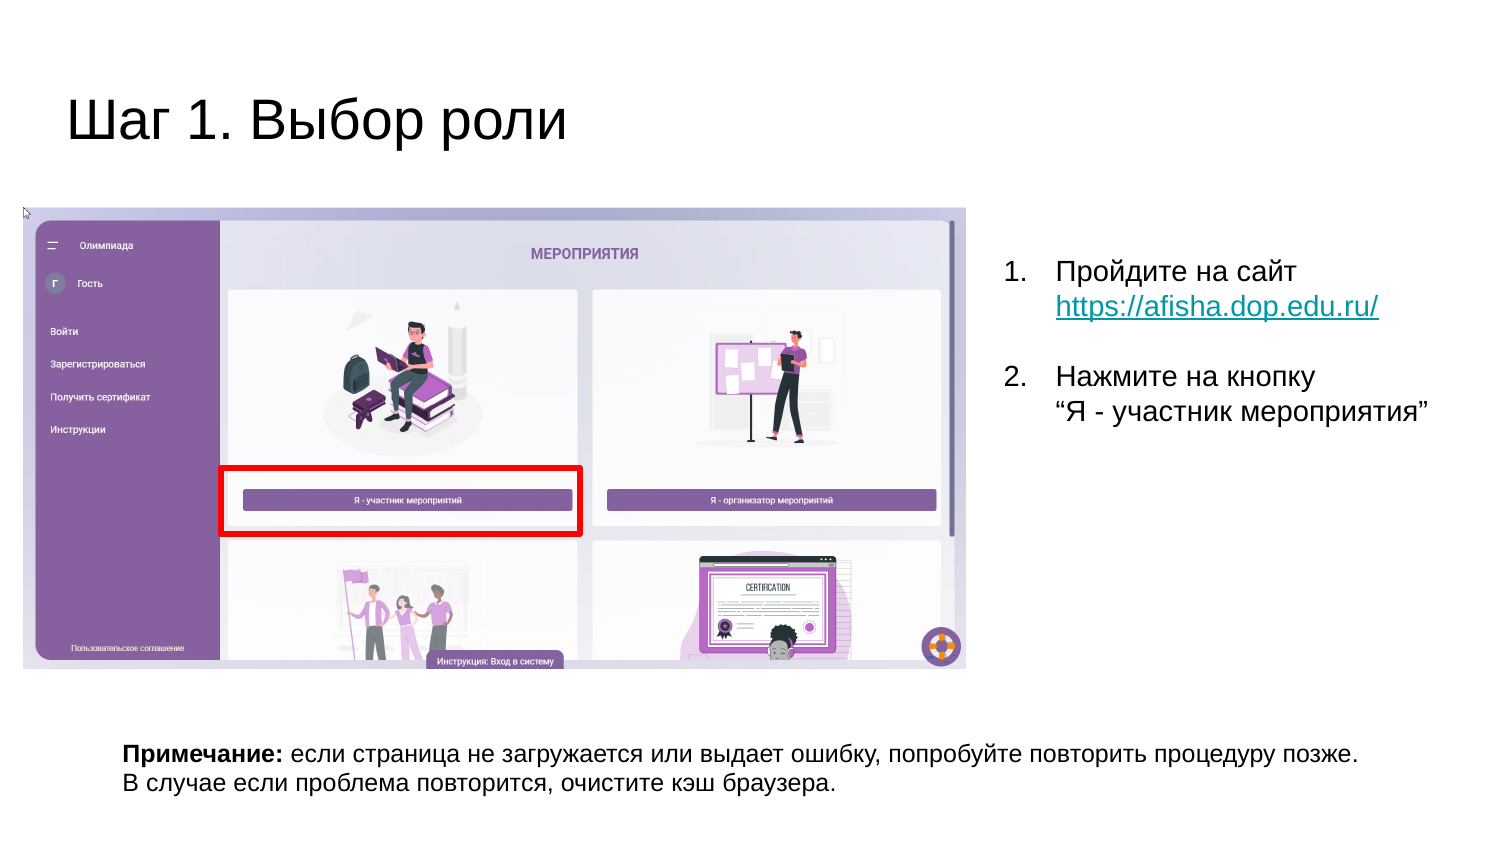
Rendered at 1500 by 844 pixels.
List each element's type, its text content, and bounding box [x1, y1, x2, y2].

picture [23, 207, 966, 669]
title Шаг 1. Выбор роли [51, 72, 1449, 167]
text_box Примечание: если страница не загружается или выдает ошибку, попробуйте повторить процедуру позже. В случае если проблема повторится, очистите кэш браузера. [107, 722, 1449, 812]
text_box Пройдите на сайт https://afisha.dop.edu.ru/ Нажмите на кнопку “Я - участник мероприятия” [969, 237, 1470, 442]
